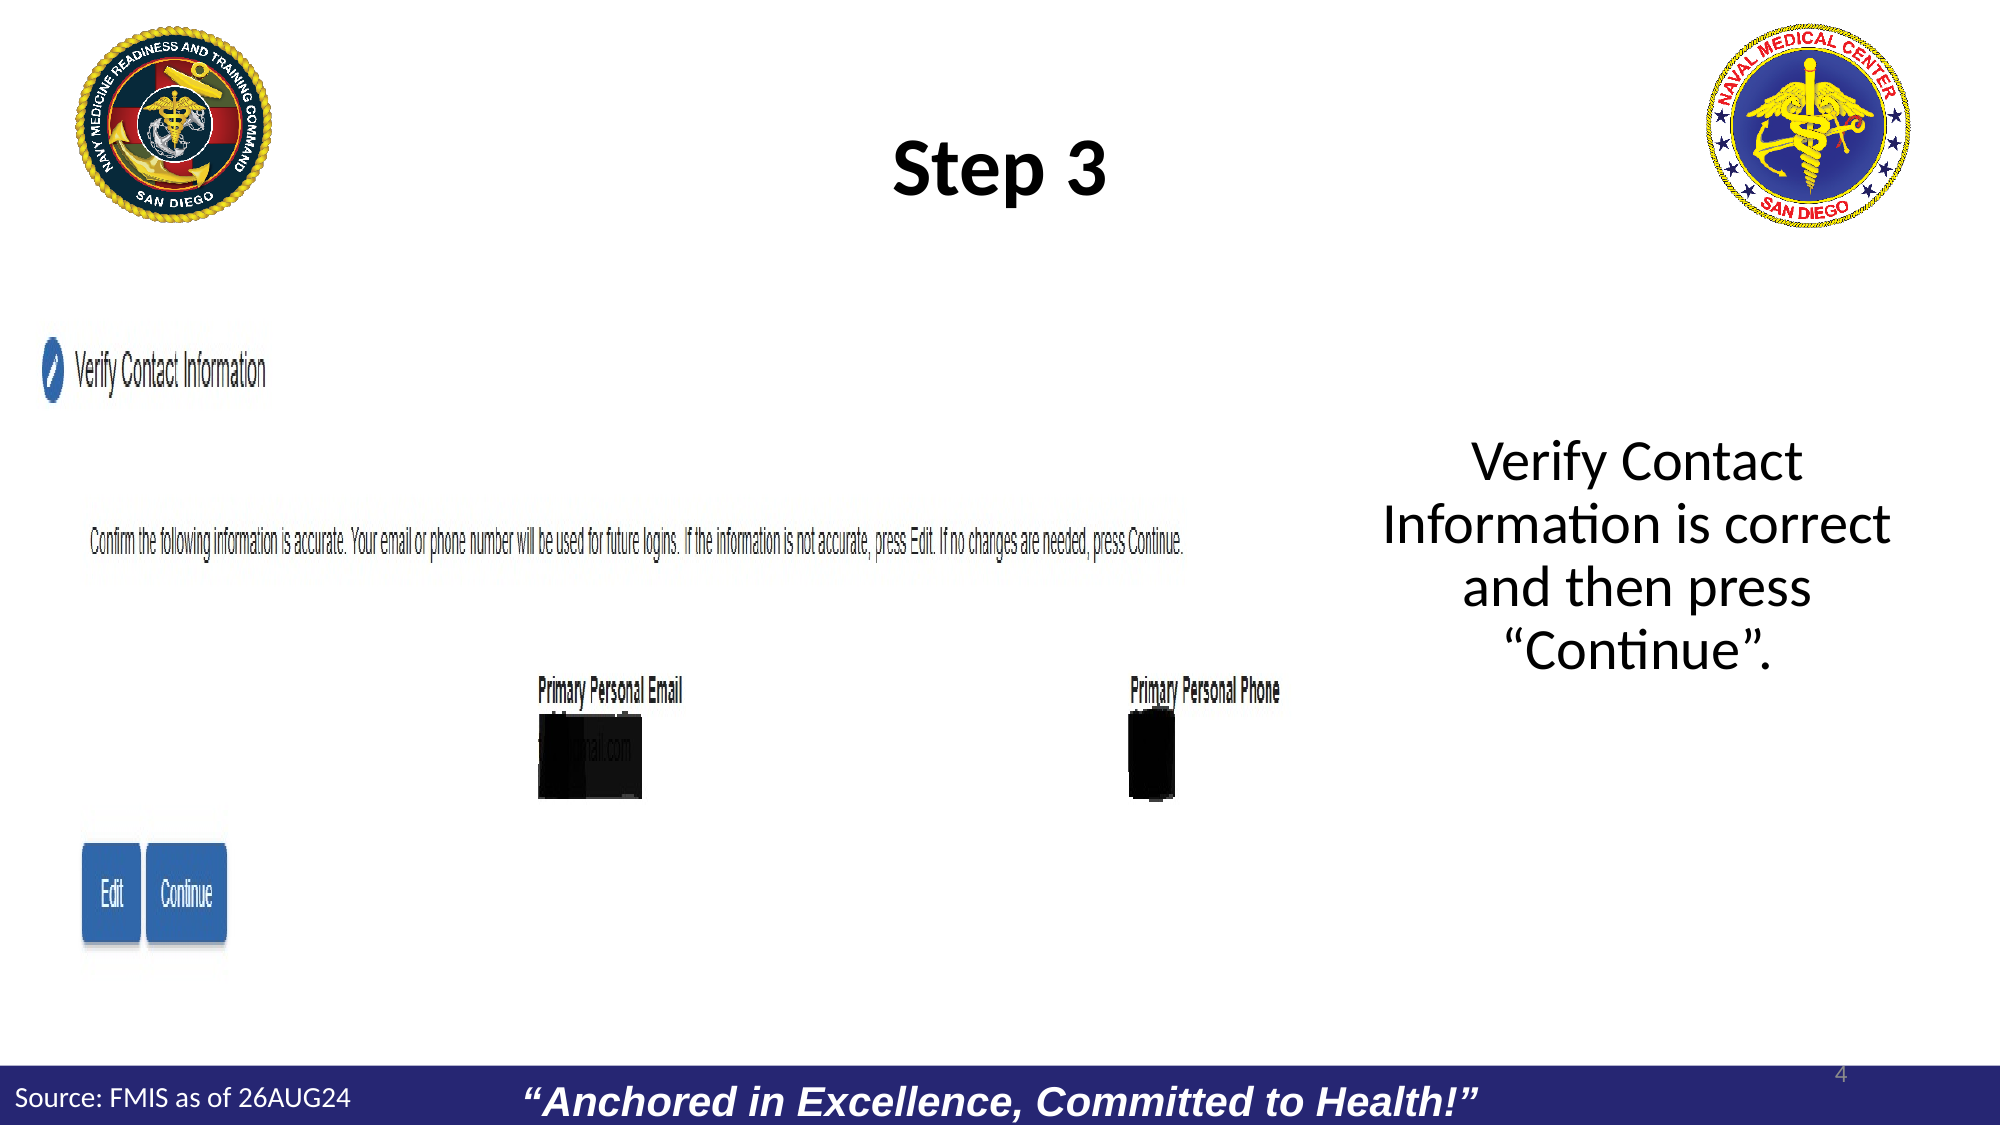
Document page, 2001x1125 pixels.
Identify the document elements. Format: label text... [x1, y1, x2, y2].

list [21, 277, 1375, 1020]
picture [1698, 16, 1918, 236]
text_box Source: FMIS as of 26AUG24 [0, 1071, 450, 1121]
slide_number 4 [1412, 1042, 1863, 1103]
list Verify Contact Information is correct and then press “Continue”. [1375, 422, 1947, 982]
picture [75, 26, 272, 223]
title Step 3 [137, 59, 1863, 278]
